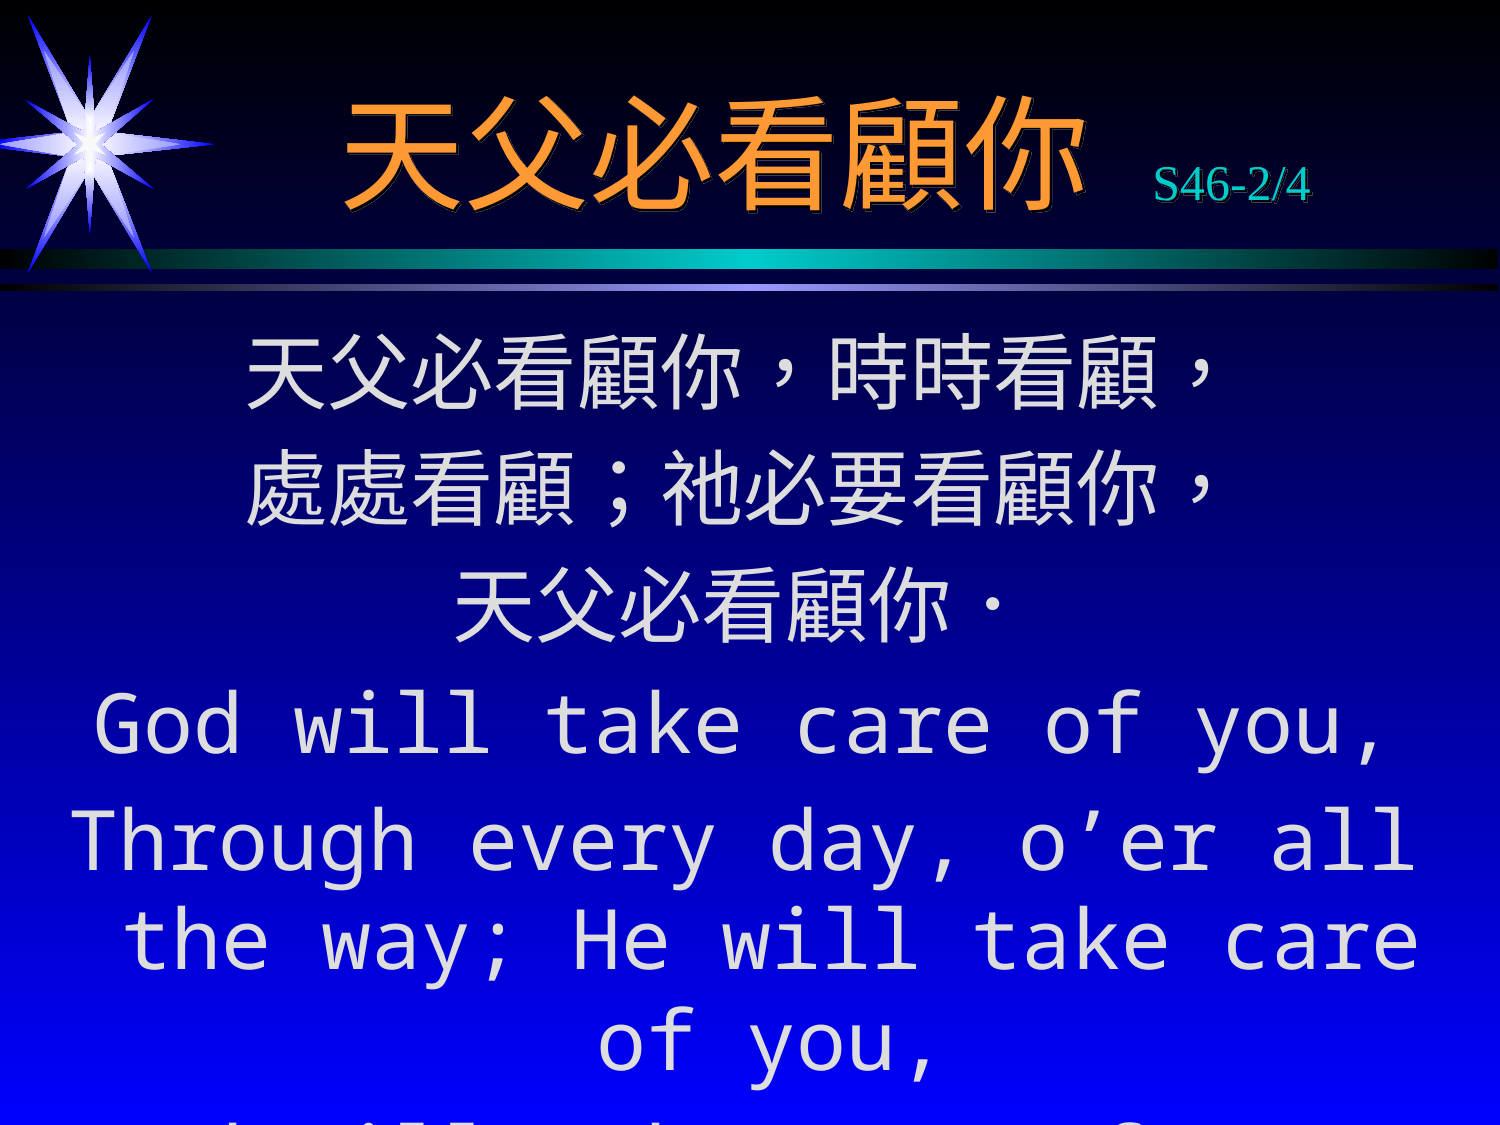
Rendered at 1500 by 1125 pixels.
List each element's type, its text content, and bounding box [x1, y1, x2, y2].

title 天父必看顧你 S46-2/4 [187, 56, 1463, 244]
list 天父必看顧你，時時看顧， 處處看顧；祂必要看顧你， 天父必看顧你． God will take care of you, Through every day, o’er all the way; He will take care of you, God will take care of you. [0, 312, 1488, 988]
